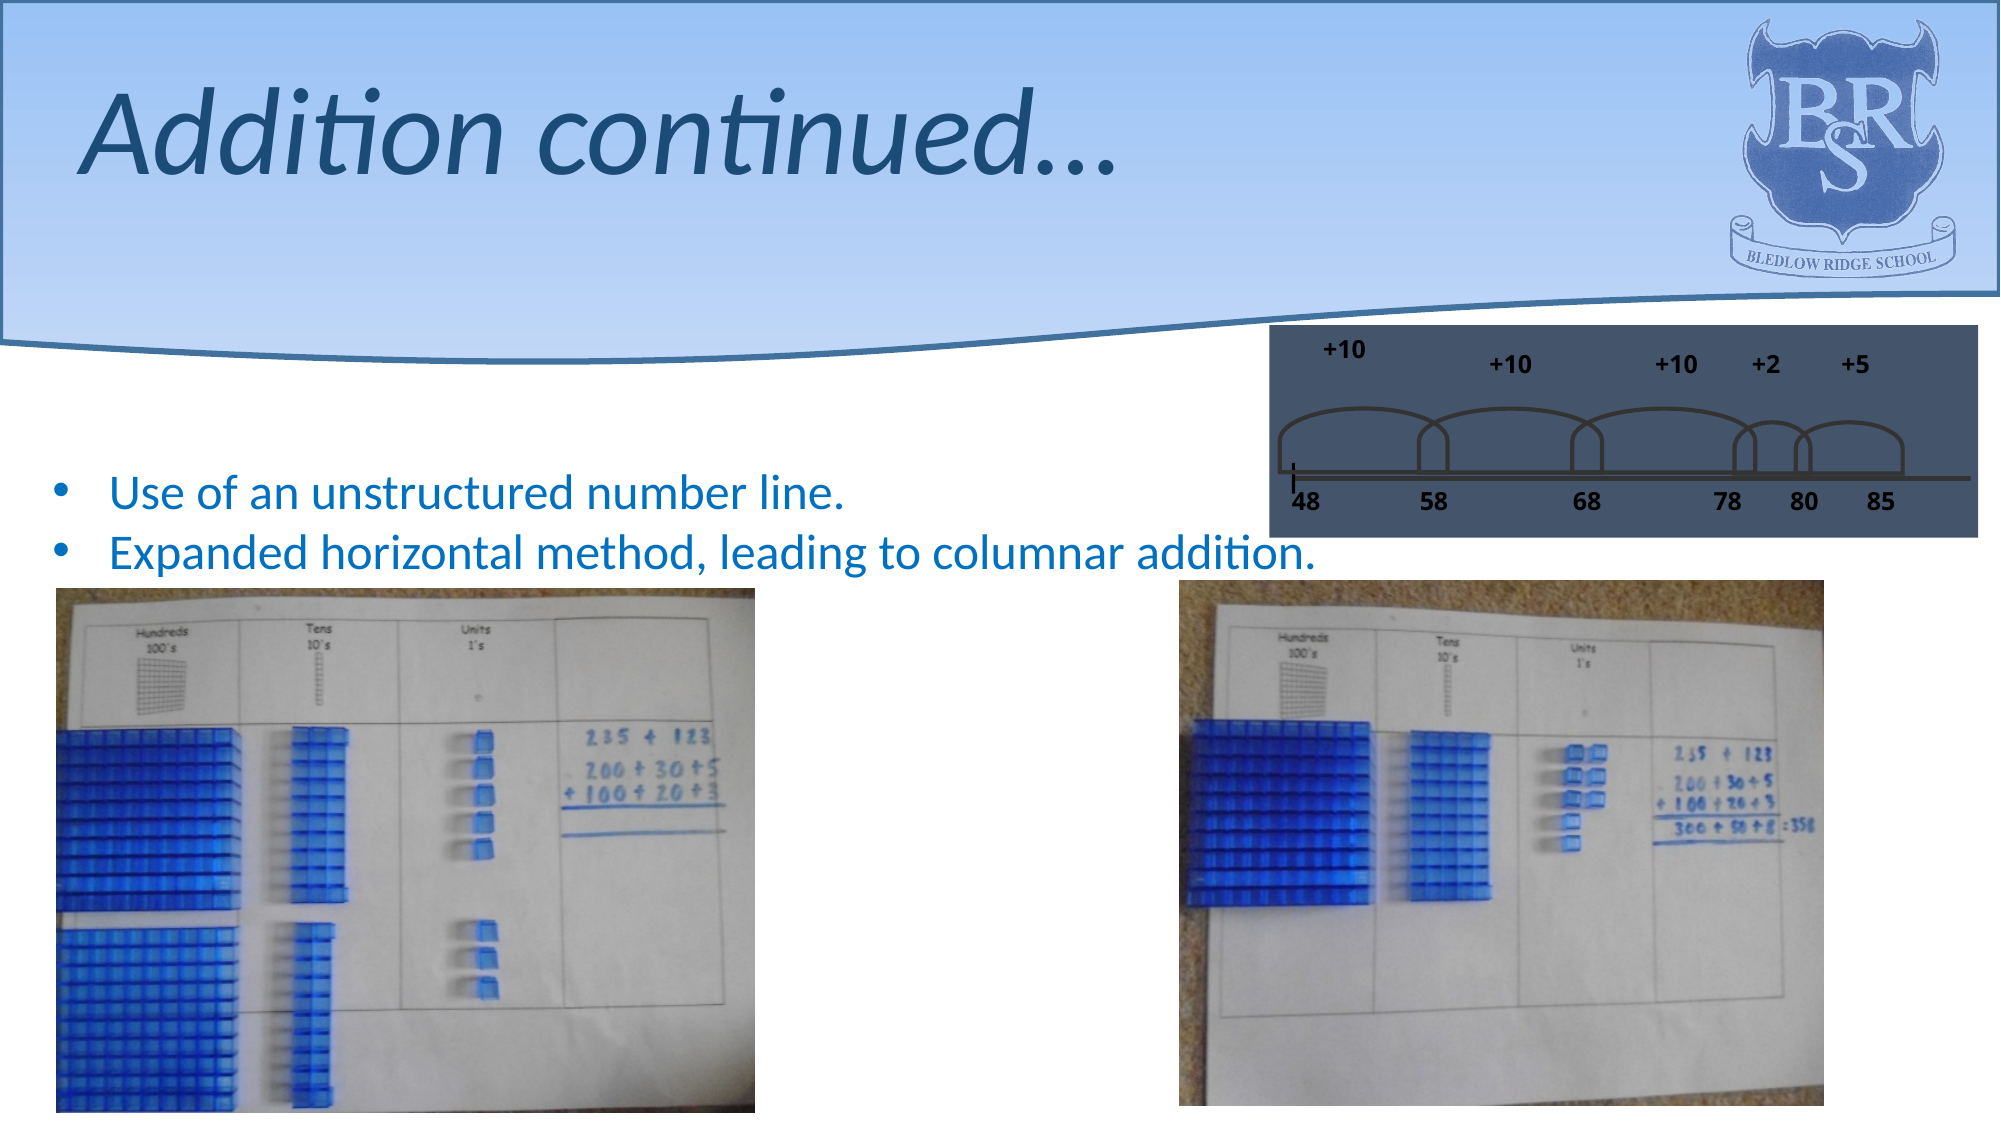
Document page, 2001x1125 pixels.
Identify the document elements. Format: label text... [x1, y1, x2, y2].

picture [56, 588, 755, 1113]
text_box [1269, 325, 1979, 538]
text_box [1267, 325, 1971, 524]
picture [1720, 12, 1960, 283]
picture [1179, 580, 1824, 1106]
text_box Use of an unstructured number line. Expanded horizontal method, leading to columnar addition. [37, 452, 1960, 627]
text_box [0, 0, 2000, 363]
text_box Addition continued… [37, 42, 1720, 184]
